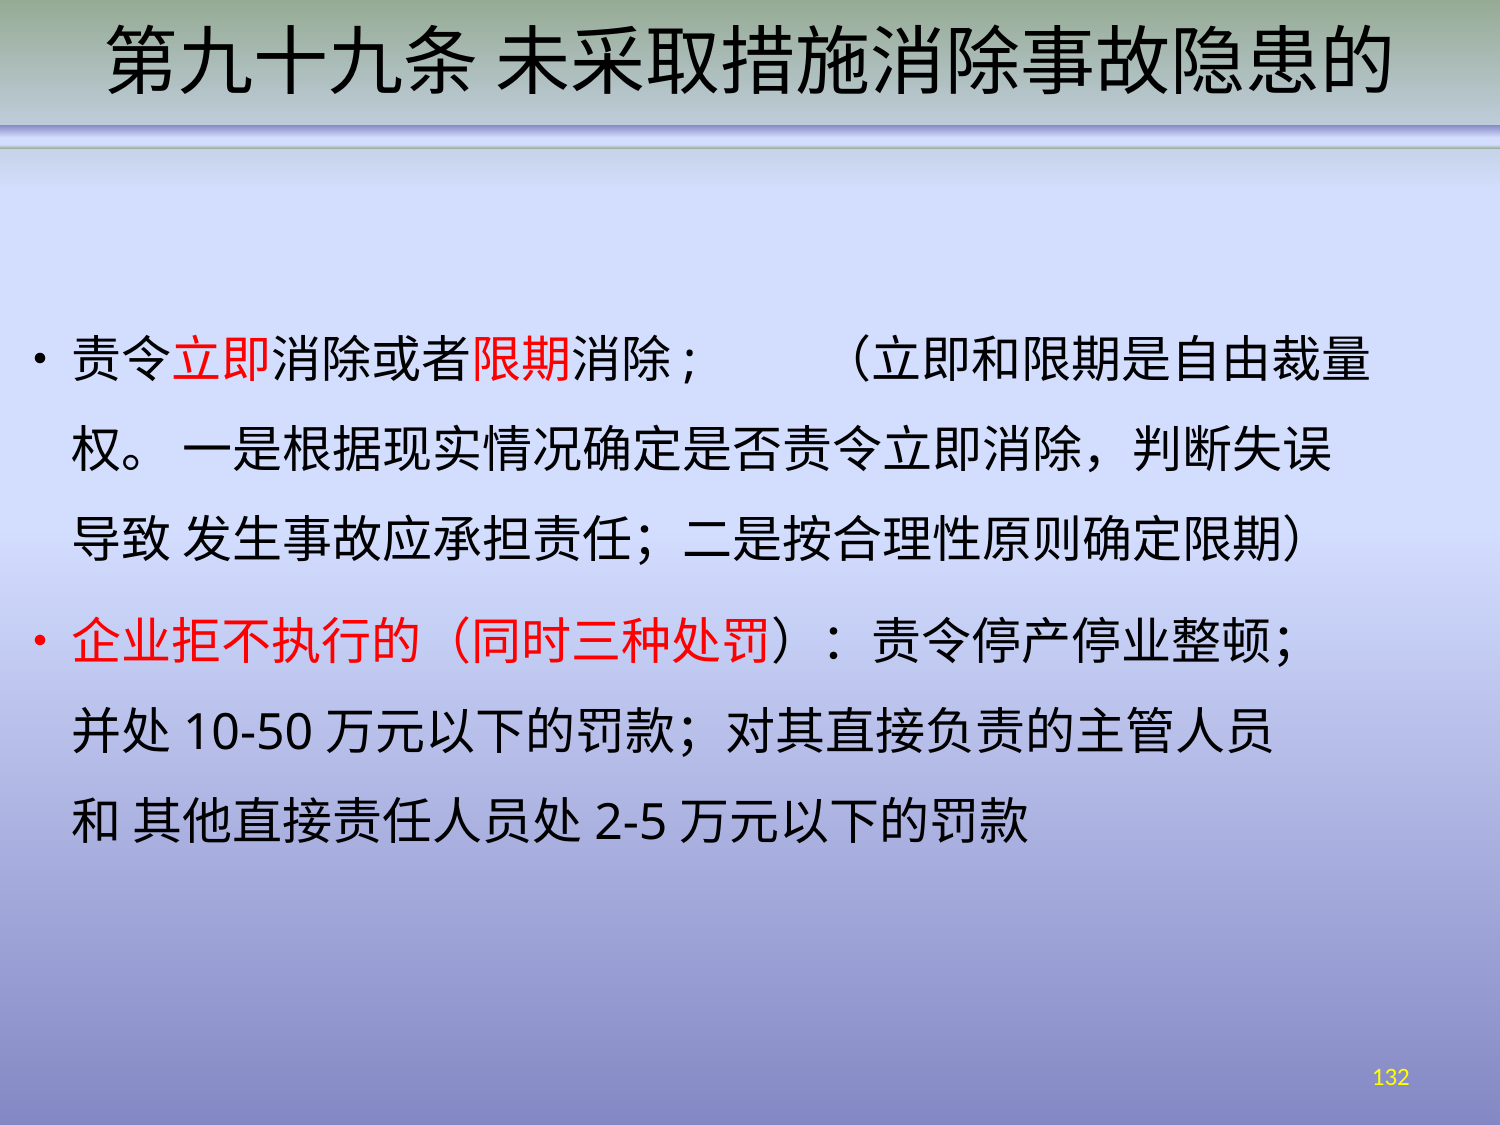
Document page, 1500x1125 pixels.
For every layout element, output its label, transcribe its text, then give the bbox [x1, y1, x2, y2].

title 第九十九条 未采取措施消除事故隐患的 [101, 15, 1398, 204]
text_box • 责令立即消除或者限期消除; （立即和限期是自由裁量权。 一是根据现实情况确定是否责令立即消除，判断失误导致 发生事故应承担责任；二是按合理性原则确定限期） • 企业拒不执行的（同时三种处罚）：责令停产停业整顿； 并处10-50万元以下的罚款；对其直接负责的主管人员和 其他直接责任人员处2-5万元以下的罚款 [12, 297, 1374, 850]
slide_number 132 [1367, 1060, 1415, 1125]
picture [0, 0, 1500, 1125]
